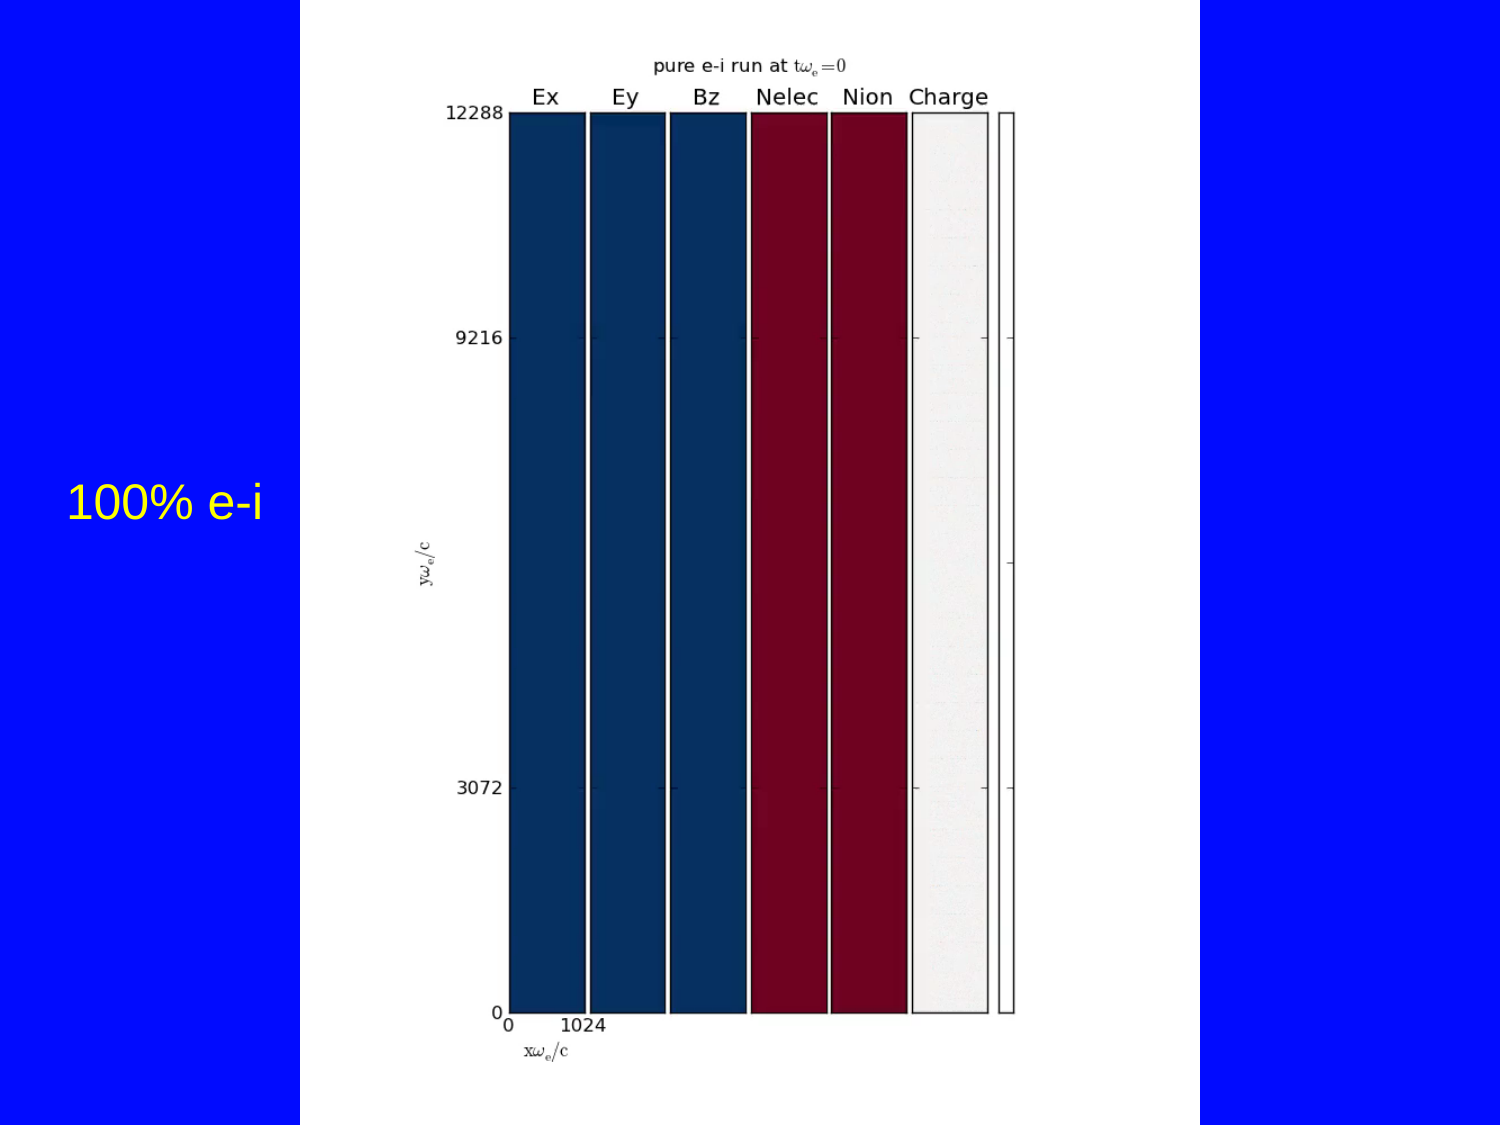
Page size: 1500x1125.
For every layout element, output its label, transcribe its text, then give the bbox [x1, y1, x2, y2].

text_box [299, 0, 1201, 1125]
text_box 100% e-i [51, 462, 279, 538]
